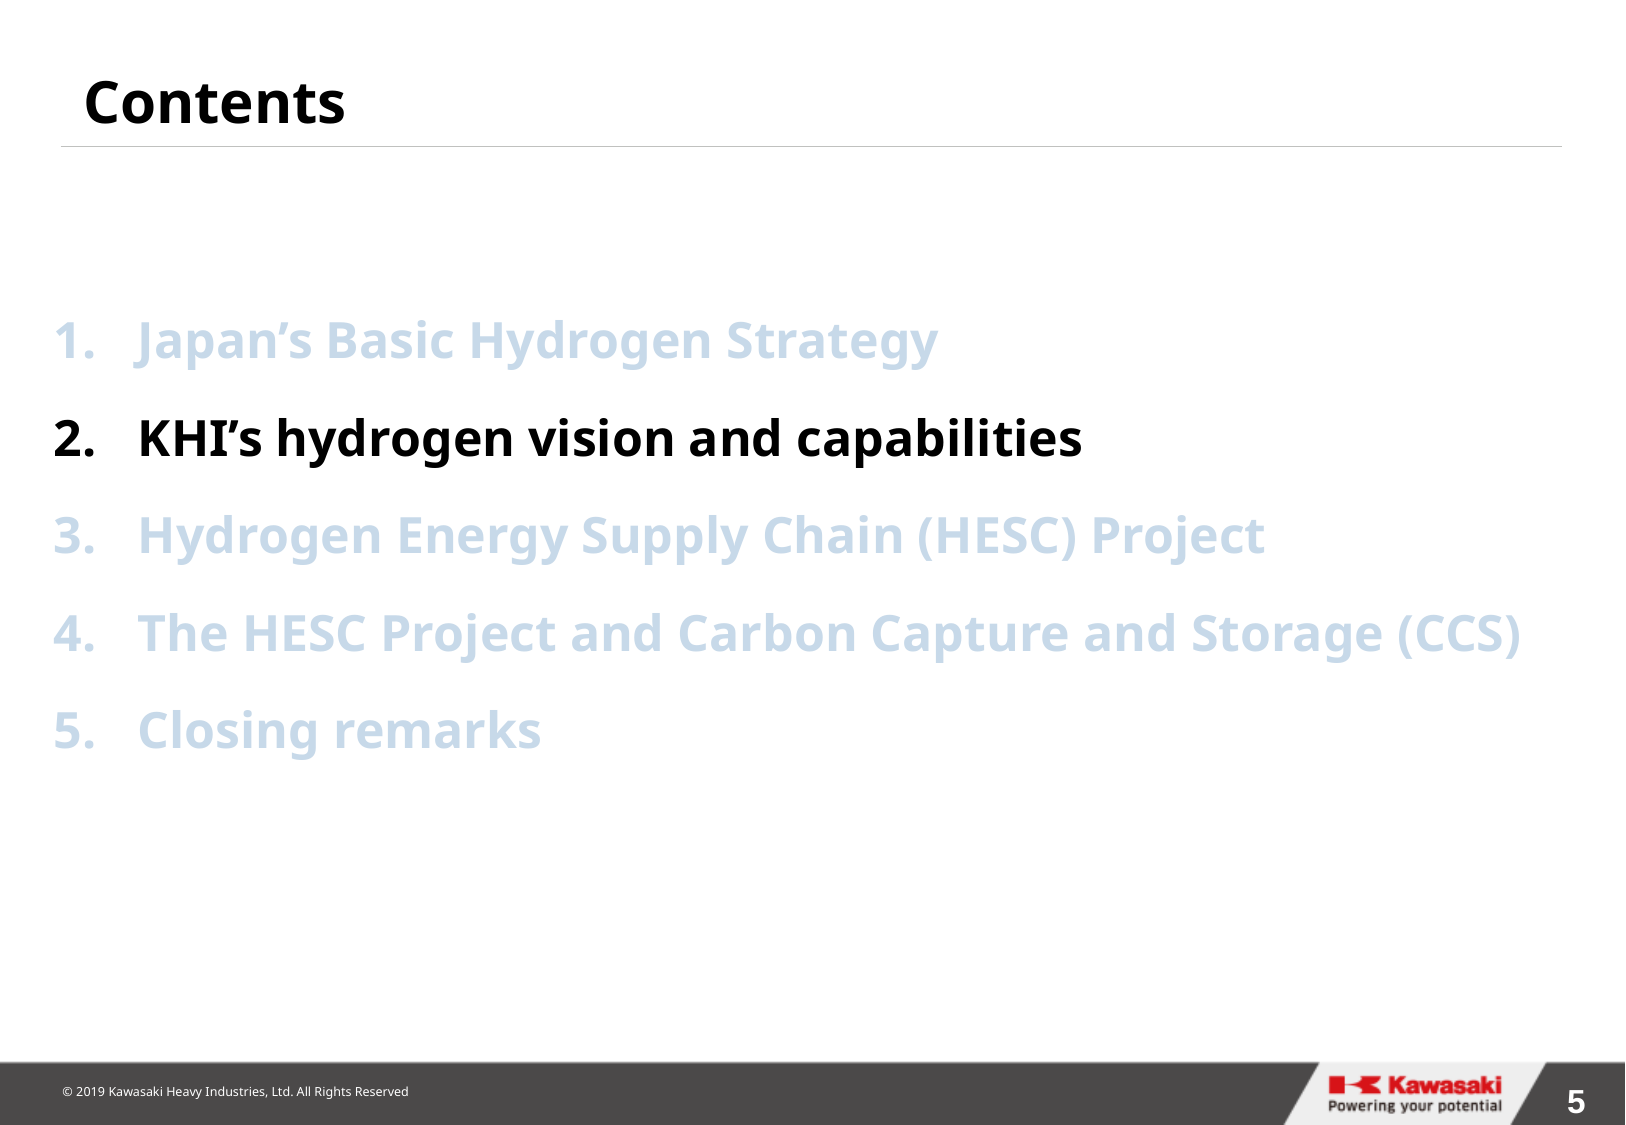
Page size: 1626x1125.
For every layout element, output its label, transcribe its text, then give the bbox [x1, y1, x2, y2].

title Contents [68, 41, 1165, 160]
picture [0, 1059, 1625, 1125]
list Japan’s Basic Hydrogen Strategy KHI’s hydrogen vision and capabilities Hydrogen Energy Supply Chain (HESC) Project The HESC Project and Carbon Capture and Storage (CCS) Closing remarks [38, 301, 1546, 895]
